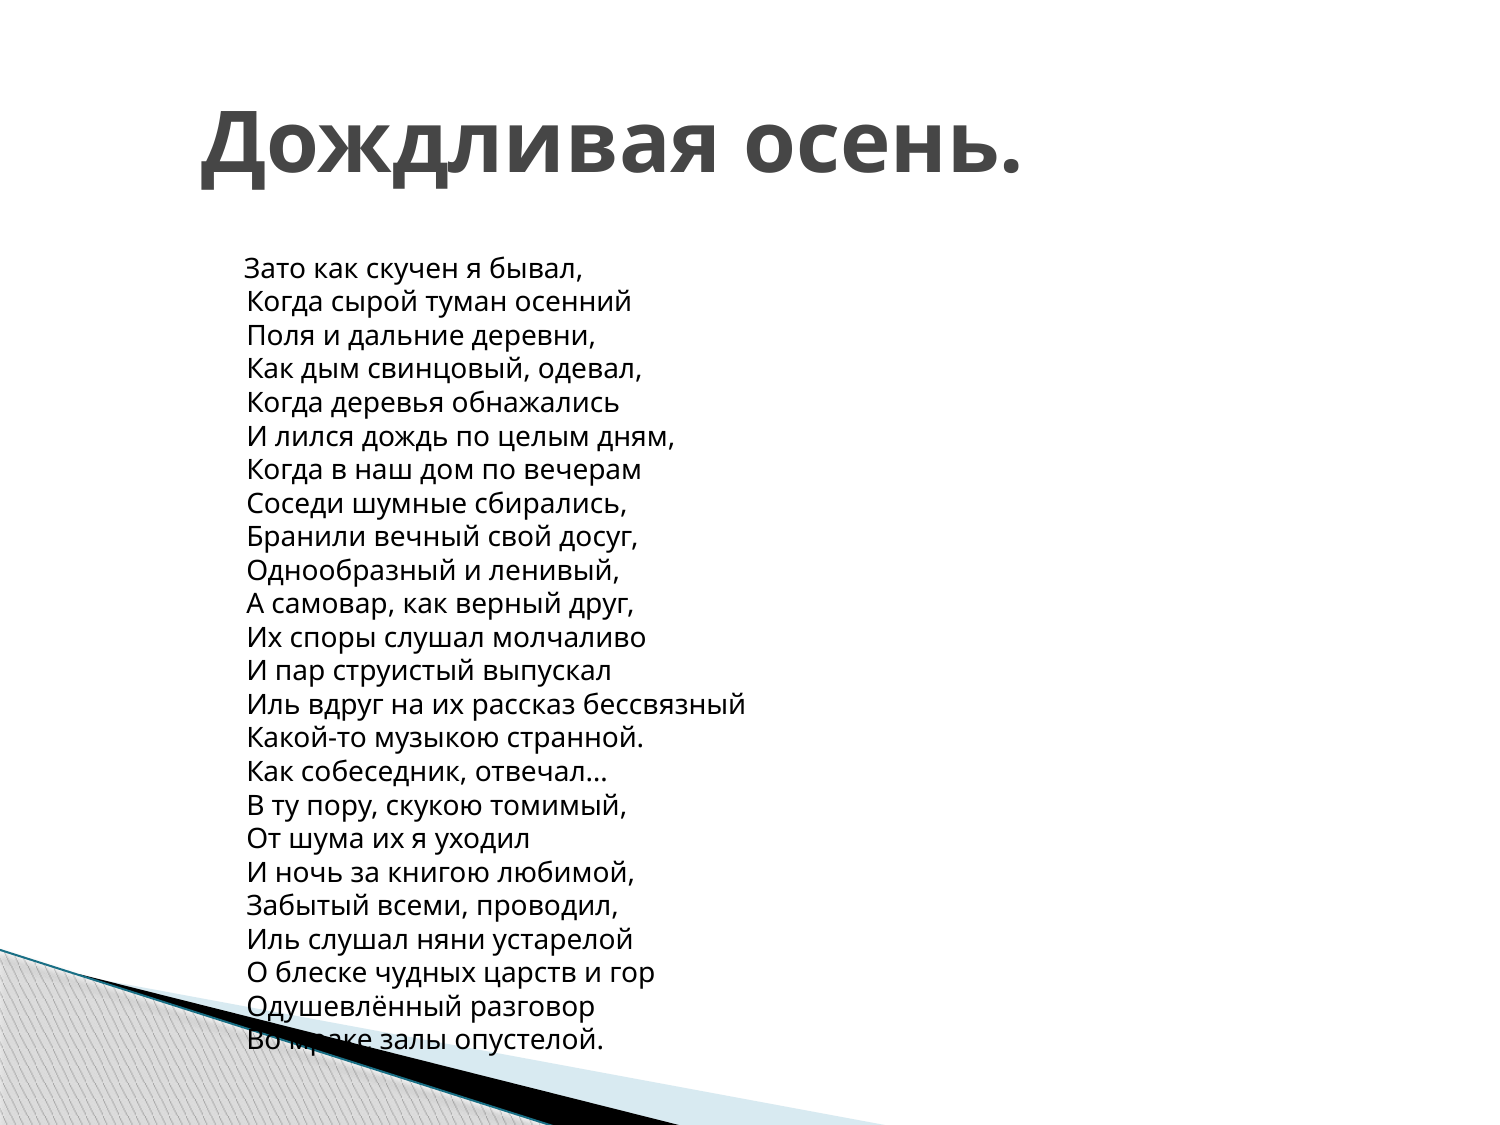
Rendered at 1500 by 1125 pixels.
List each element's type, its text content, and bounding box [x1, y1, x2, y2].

title Дождливая осень. [75, 45, 1425, 233]
list Зато как скучен я бывал, Когда сырой туман осенний Поля и дальние деревни, Как дым свинцовый, одевал, Когда деревья обнажались И лился дождь по целым дням, Когда в наш дом по вечерам Соседи шумные сбирались, Бранили вечный свой досуг, Однообразный и ленивый, А самовар, как верный друг, Их споры слушал молчаливо И пар струистый выпускал Иль вдруг на их рассказ бессвязный Какой-то музыкою странной. Как собеседник, отвечал… В ту пору, скукою томимый, От шума их я уходил И ночь за книгою любимой, Забытый всеми, проводил, Иль слушал няни устарелой О блеске чудных царств и гор Одушевлённый разговор Во мраке залы опустелой. [75, 243, 1425, 1071]
